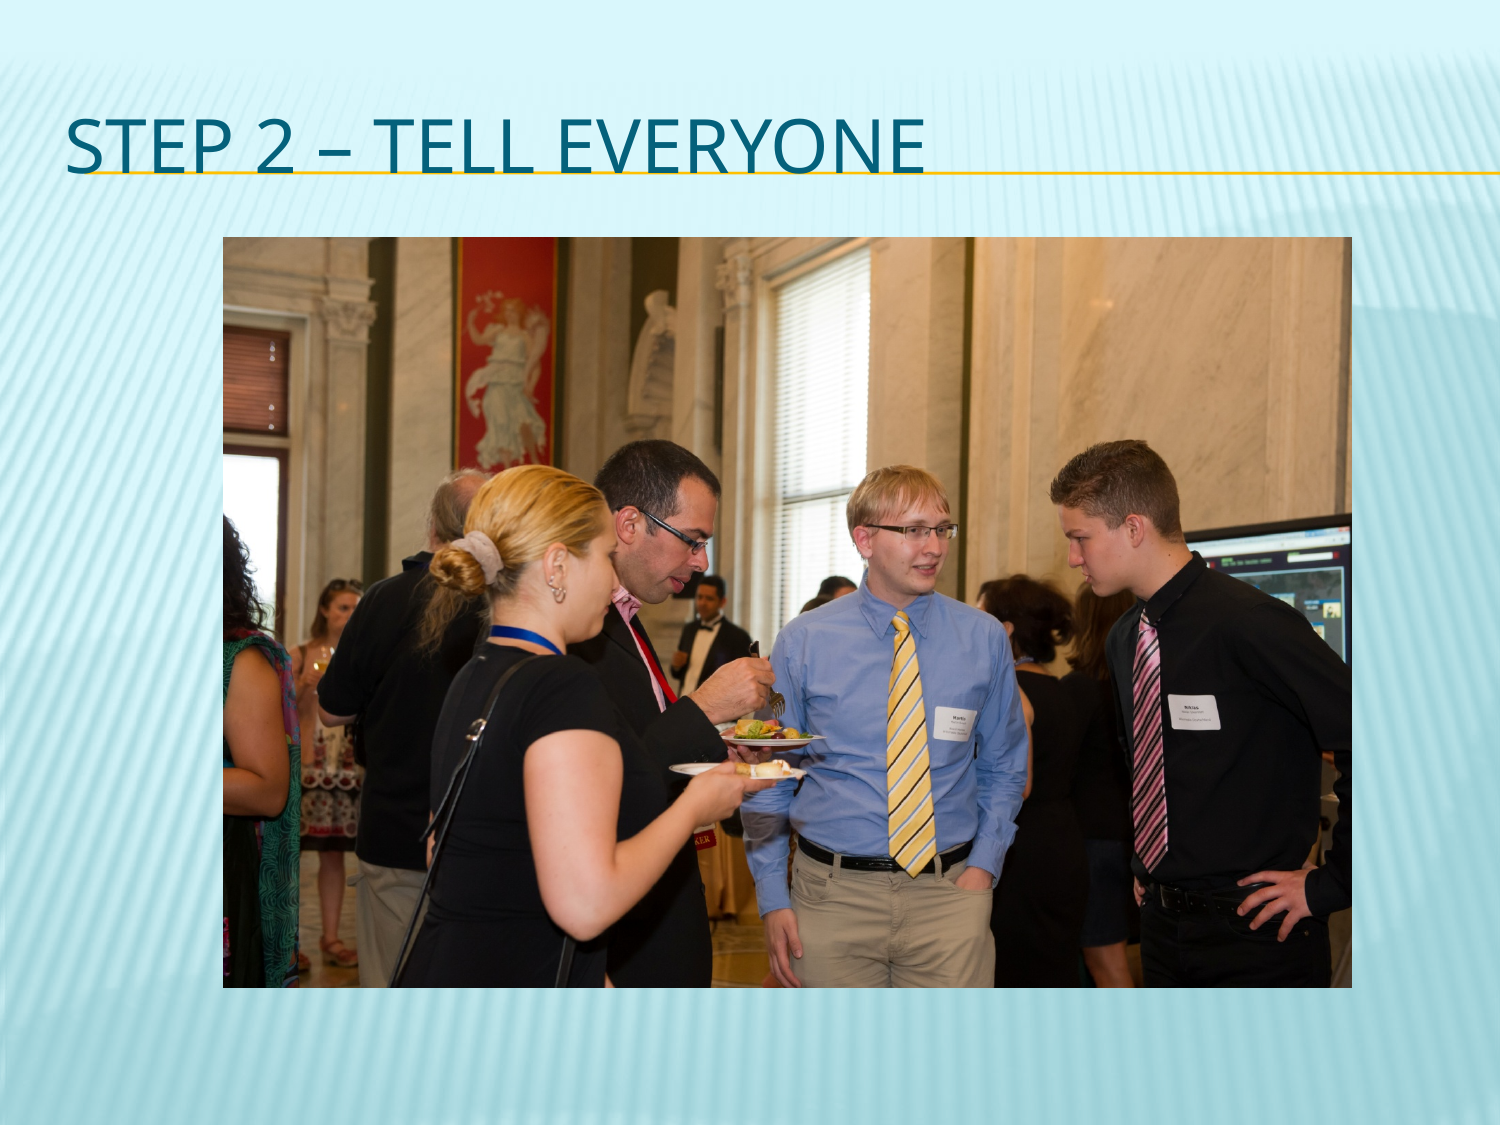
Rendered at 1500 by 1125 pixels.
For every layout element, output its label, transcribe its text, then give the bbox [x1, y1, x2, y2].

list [223, 237, 1352, 988]
title Step 2 – Tell Everyone [50, 75, 1475, 213]
